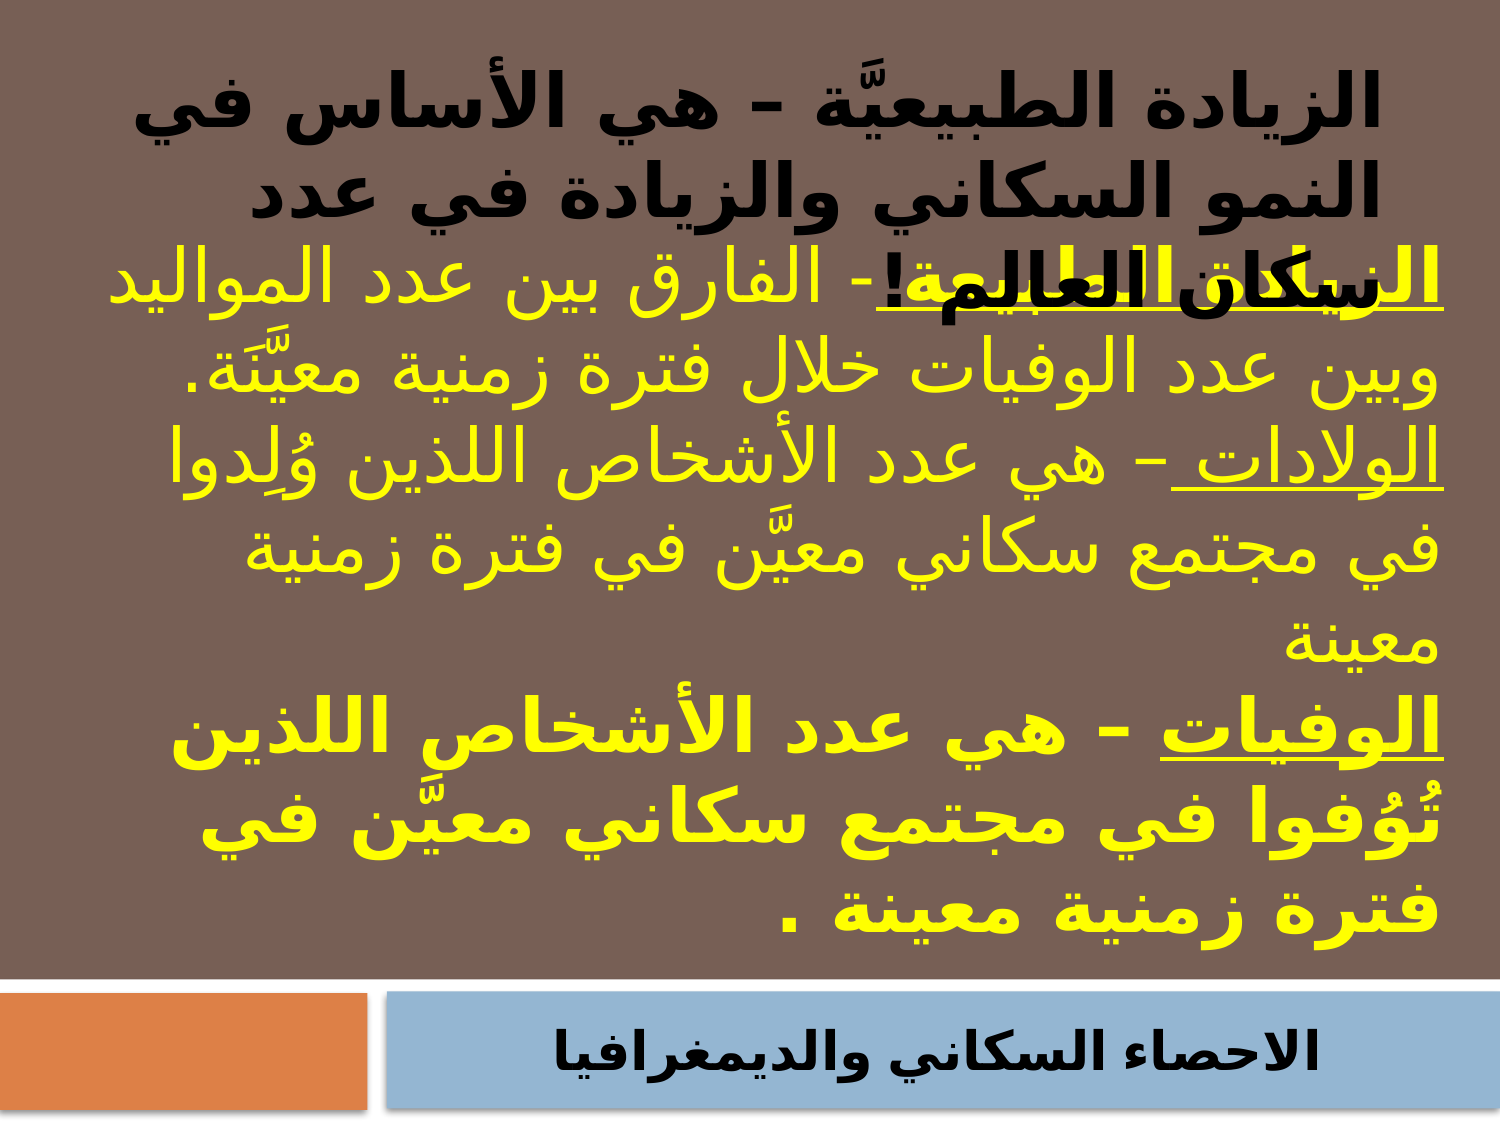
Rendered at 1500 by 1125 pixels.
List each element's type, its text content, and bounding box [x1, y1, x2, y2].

subtitle الاحصاء السكاني والديمغرافيا [387, 992, 1488, 1105]
text_box الزيادة الطبيعيَّة – هي الأساس في النمو السكاني والزيادة في عدد سكان العالم ! [112, 44, 1400, 330]
text_box الزيادة الطبيعة - الفارق بين عدد المواليد وبين عدد الوفيات خلال فترة زمنية معيَّنَة. الولادات – هي عدد الأشخاص اللذين وُلِدوا في مجتمع سكاني معيَّن في فترة زمنية معينة الوفيات – هي عدد الأشخاص اللذين تُوُفوا في مجتمع سكاني معيَّن في فترة زمنية معينة . [64, 219, 1459, 955]
